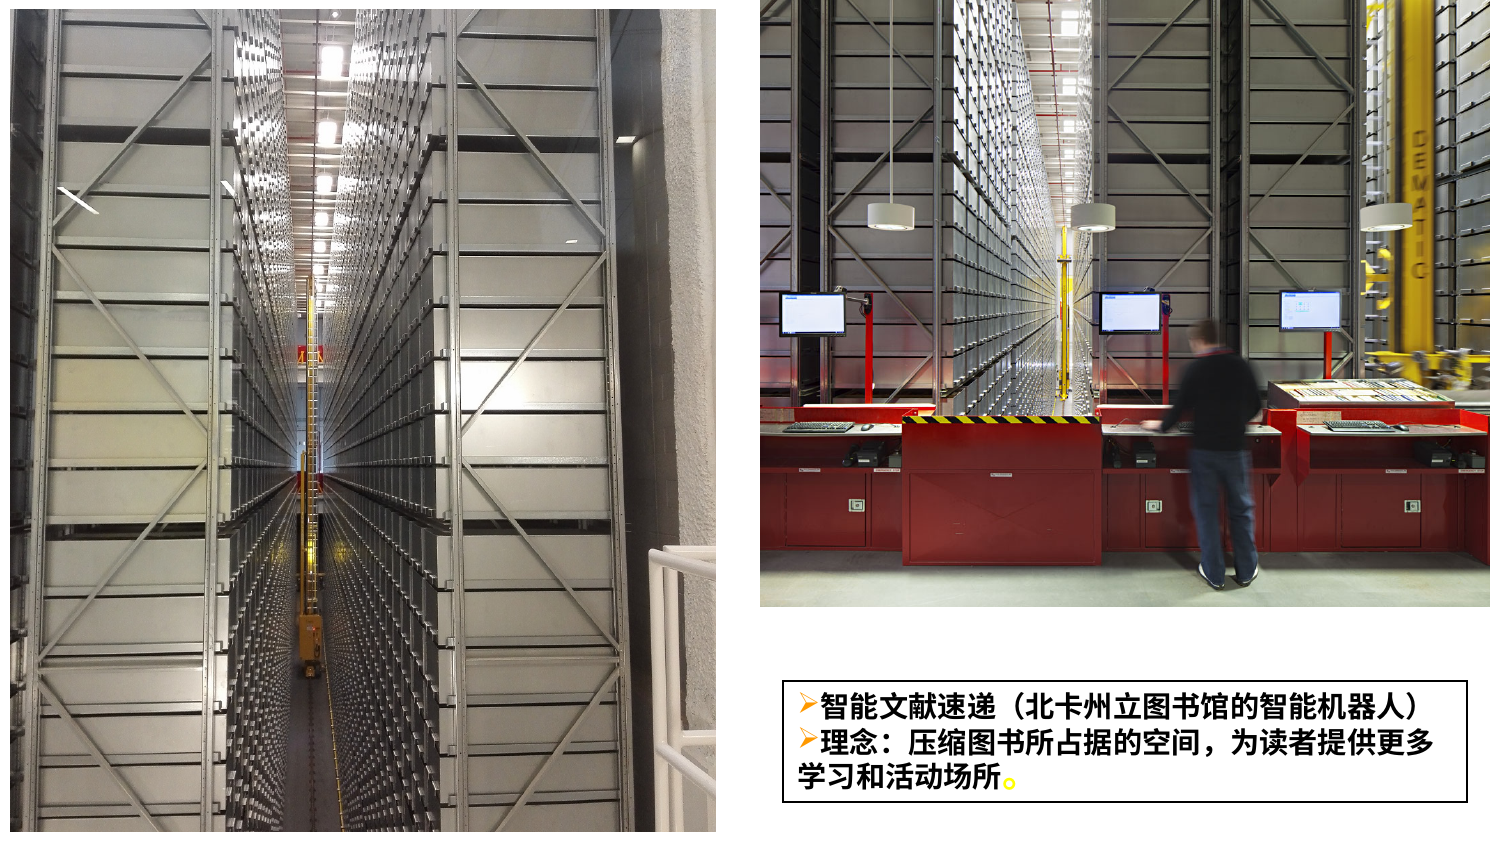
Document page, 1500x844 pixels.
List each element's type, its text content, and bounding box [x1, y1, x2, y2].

picture [760, 0, 1490, 607]
picture [10, 9, 716, 832]
text_box 智能文献速递（北卡州立图书馆的智能机器人） 理念：压缩图书所占据的空间，为读者提供更多学习和活动场所。 [782, 680, 1468, 802]
